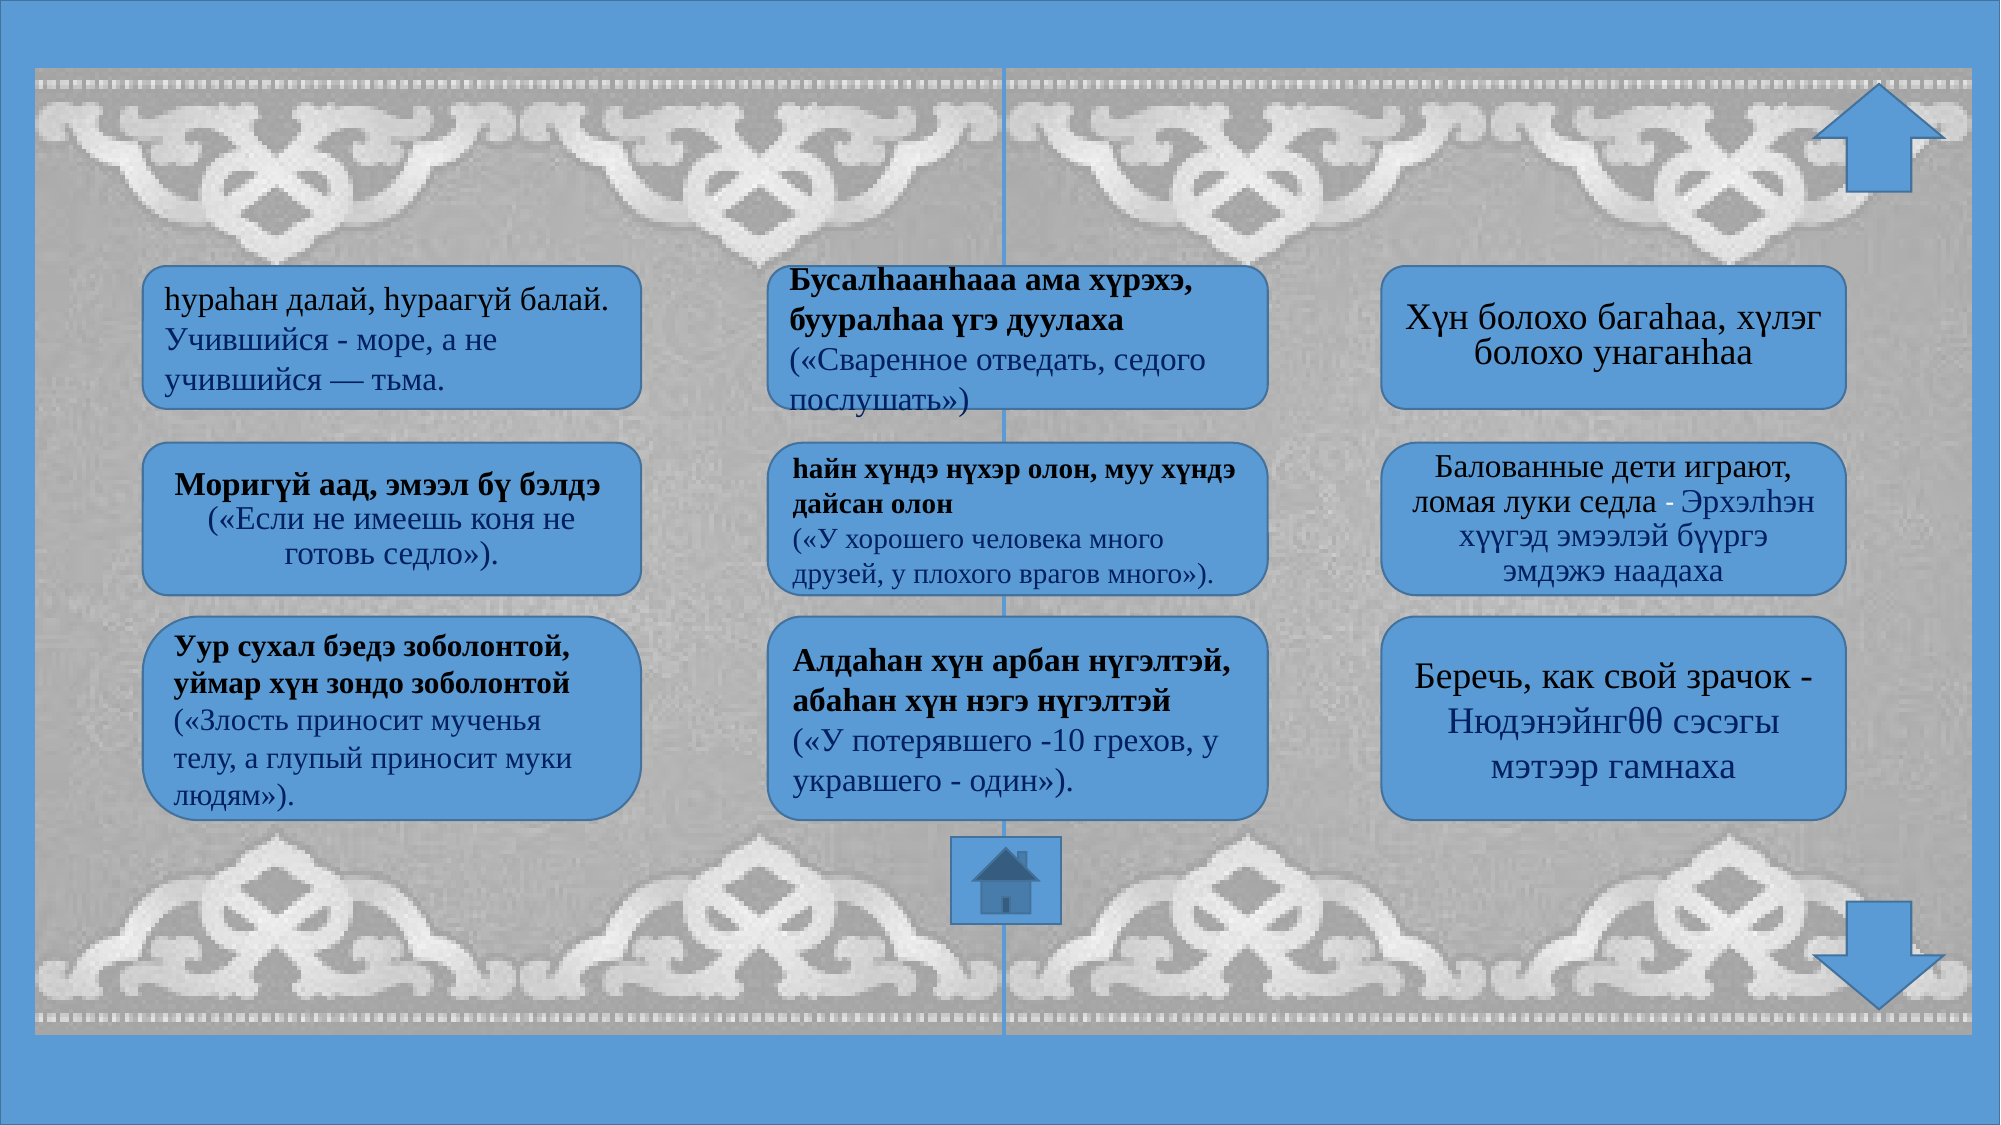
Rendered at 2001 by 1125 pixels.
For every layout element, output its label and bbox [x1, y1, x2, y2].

picture [1005, 68, 1972, 1035]
text_box [0, 0, 2000, 1125]
picture [35, 68, 1002, 1035]
